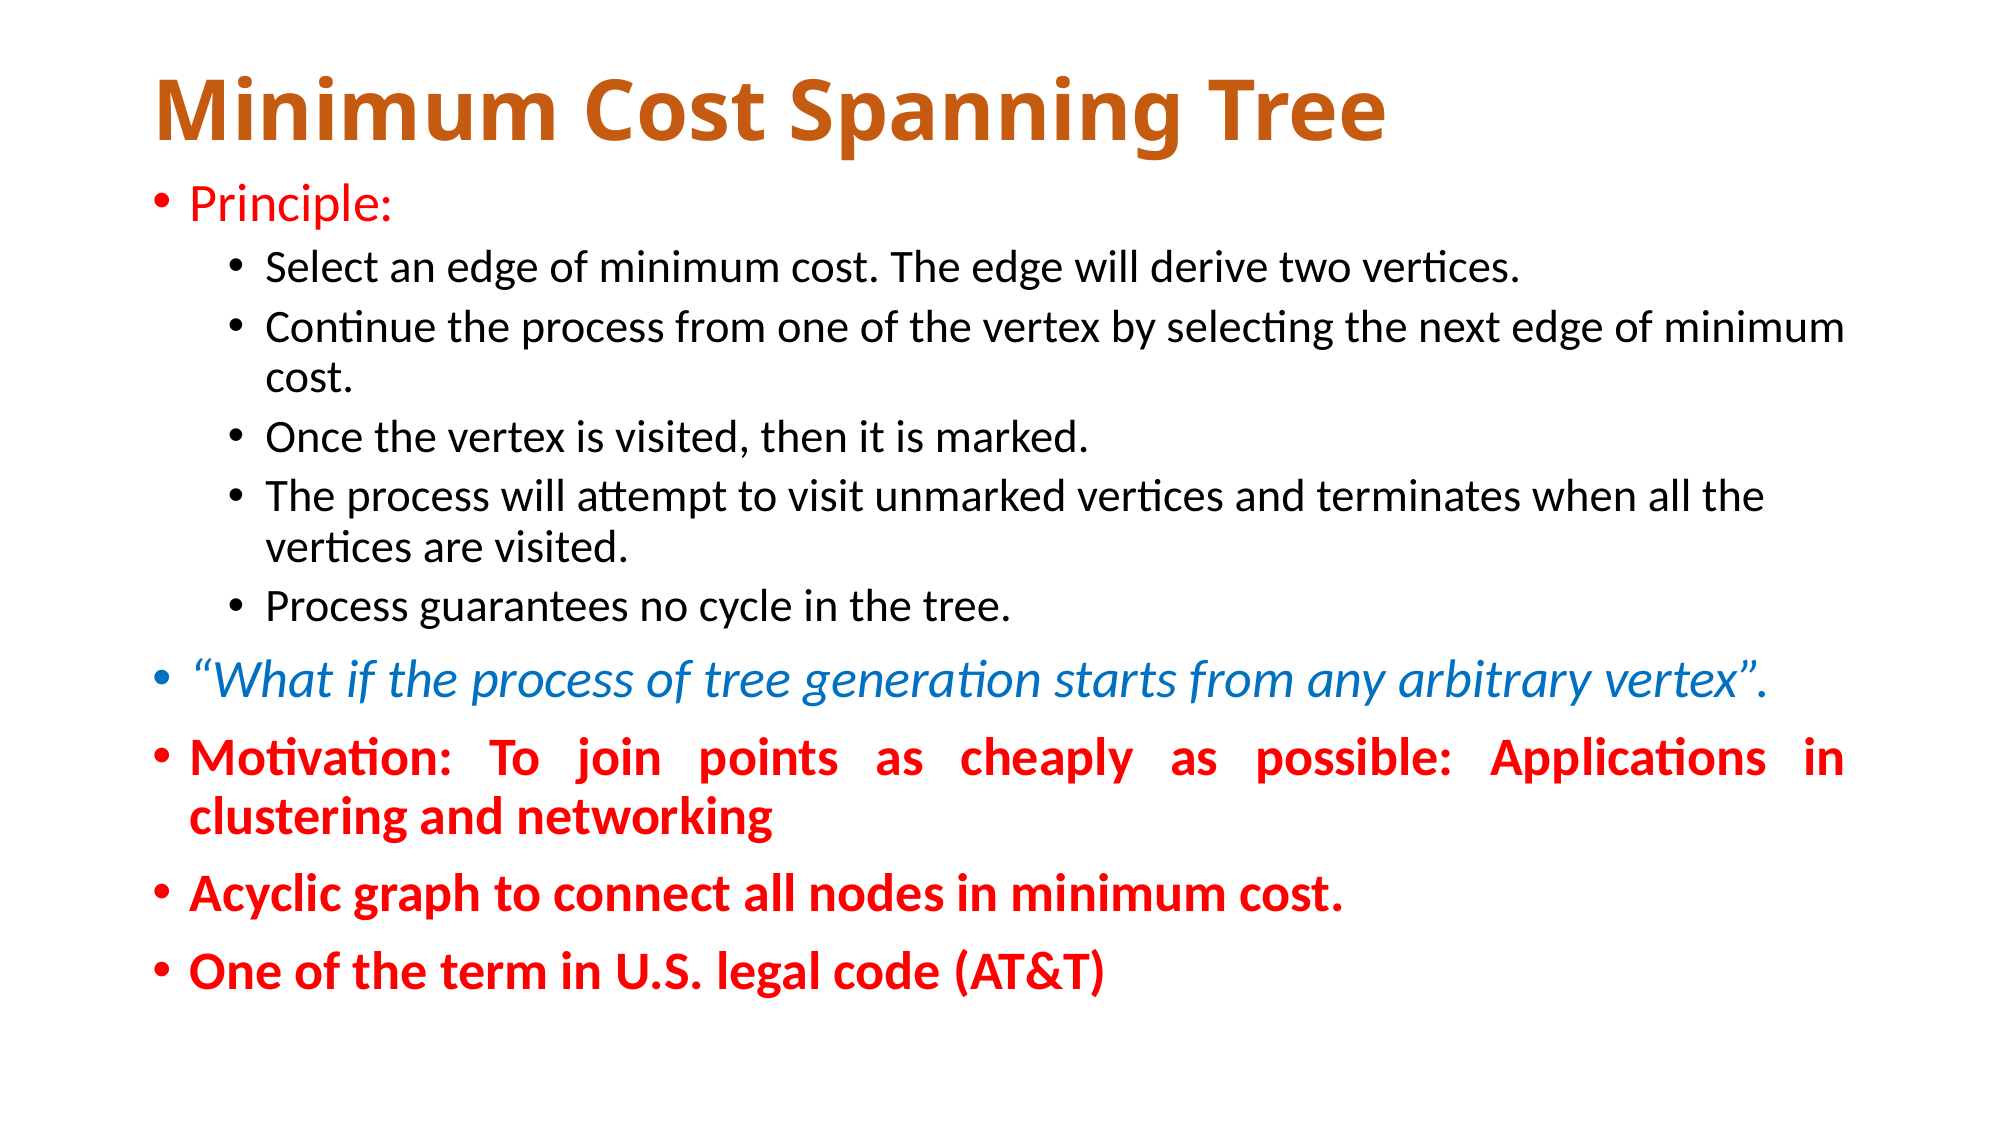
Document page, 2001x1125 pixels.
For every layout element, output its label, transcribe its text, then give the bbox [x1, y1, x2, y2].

list Principle: Select an edge of minimum cost. The edge will derive two vertices. Continue the process from one of the vertex by selecting the next edge of minimum cost. Once the vertex is visited, then it is marked. The process will attempt to visit unmarked vertices and terminates when all the vertices are visited. Process guarantees no cycle in the tree. “What if the process of tree generation starts from any arbitrary vertex”. Motivation: To join points as cheaply as possible: Applications in clustering and networking Acyclic graph to connect all nodes in minimum cost. One of the term in U.S. legal code (AT&T) [137, 166, 1863, 1014]
title Minimum Cost Spanning Tree [137, 59, 1863, 166]
